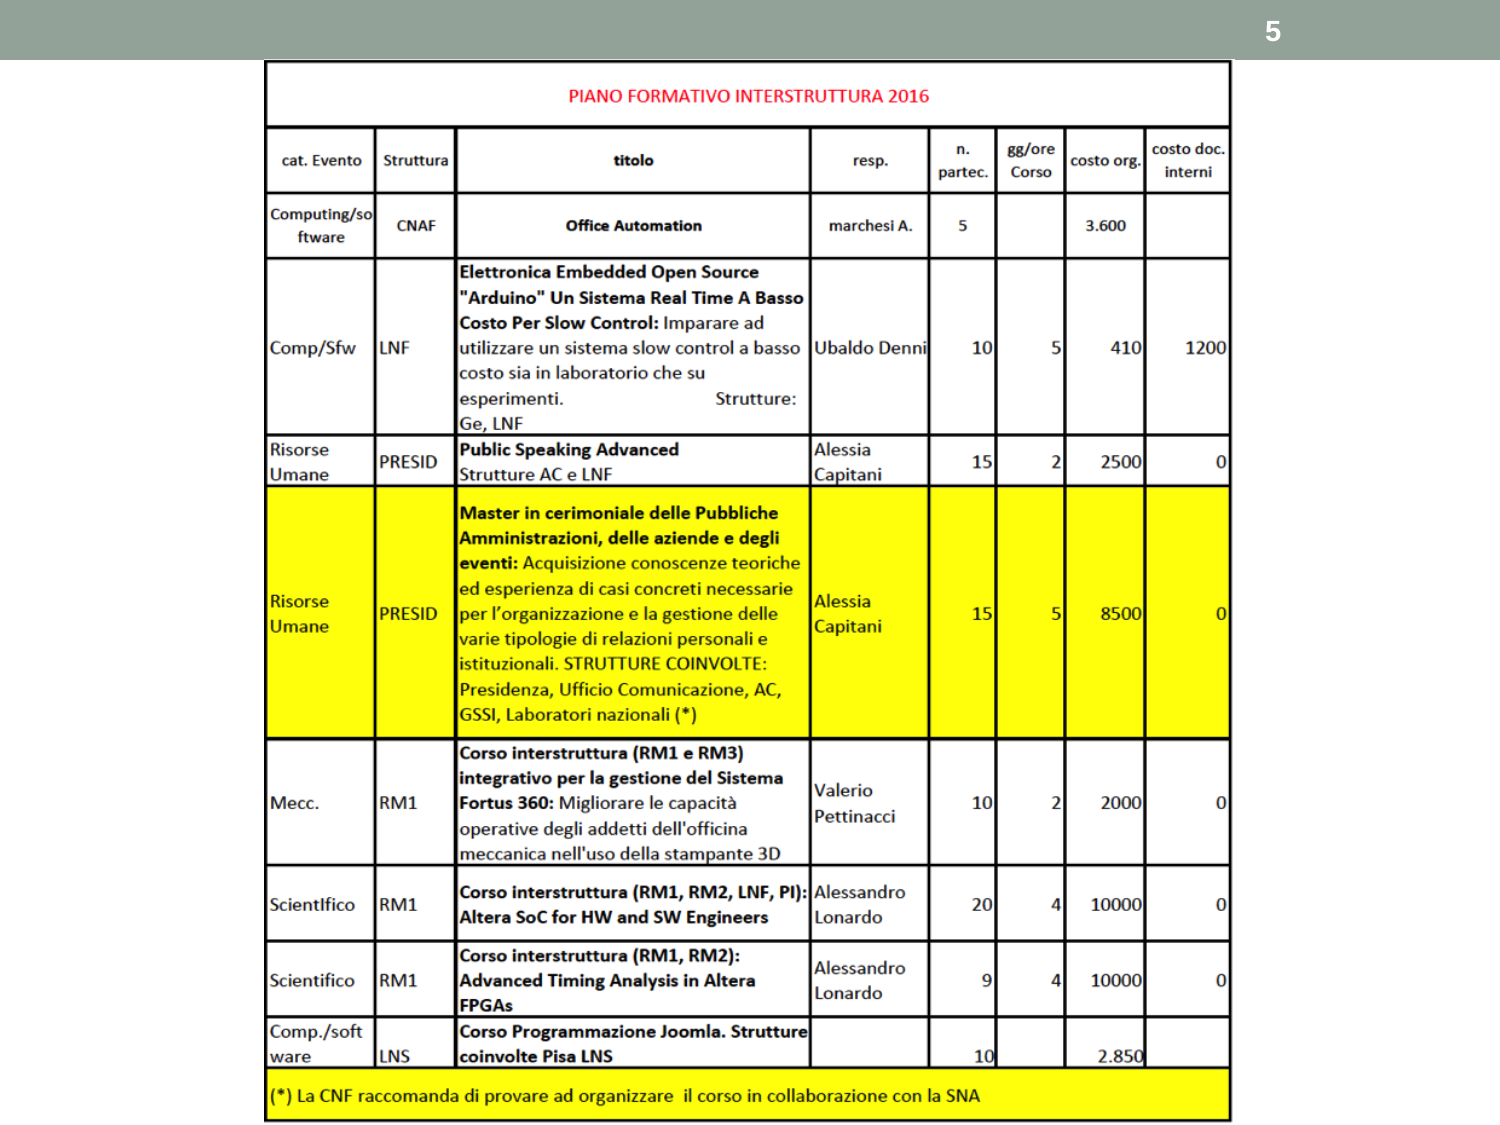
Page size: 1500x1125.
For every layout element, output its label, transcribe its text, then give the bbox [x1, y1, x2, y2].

picture [264, 59, 1236, 1125]
slide_number 5 [1250, 3, 1425, 57]
